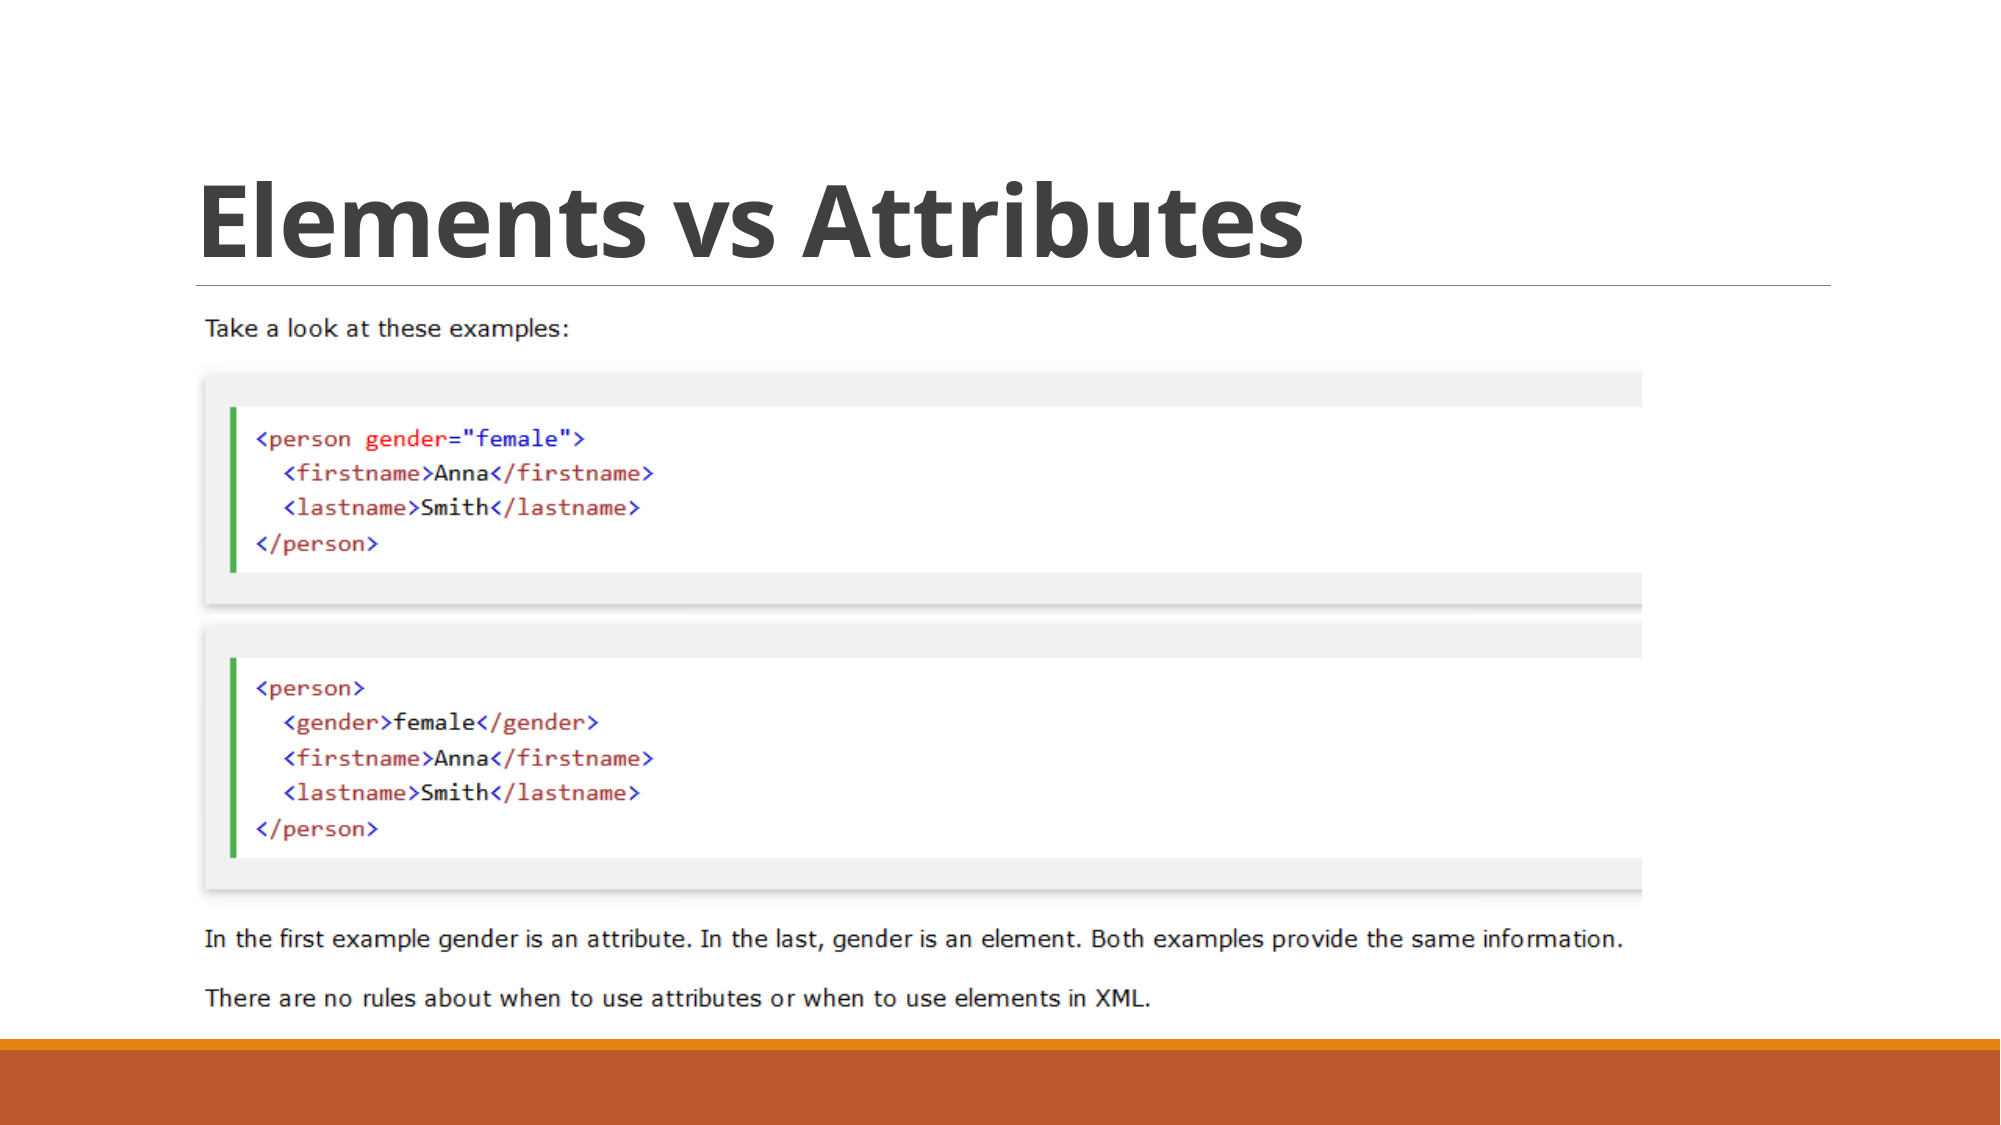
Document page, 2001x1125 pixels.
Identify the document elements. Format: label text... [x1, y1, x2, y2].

title Elements vs Attributes [180, 47, 1830, 285]
picture [196, 614, 1643, 1025]
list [196, 307, 1643, 613]
